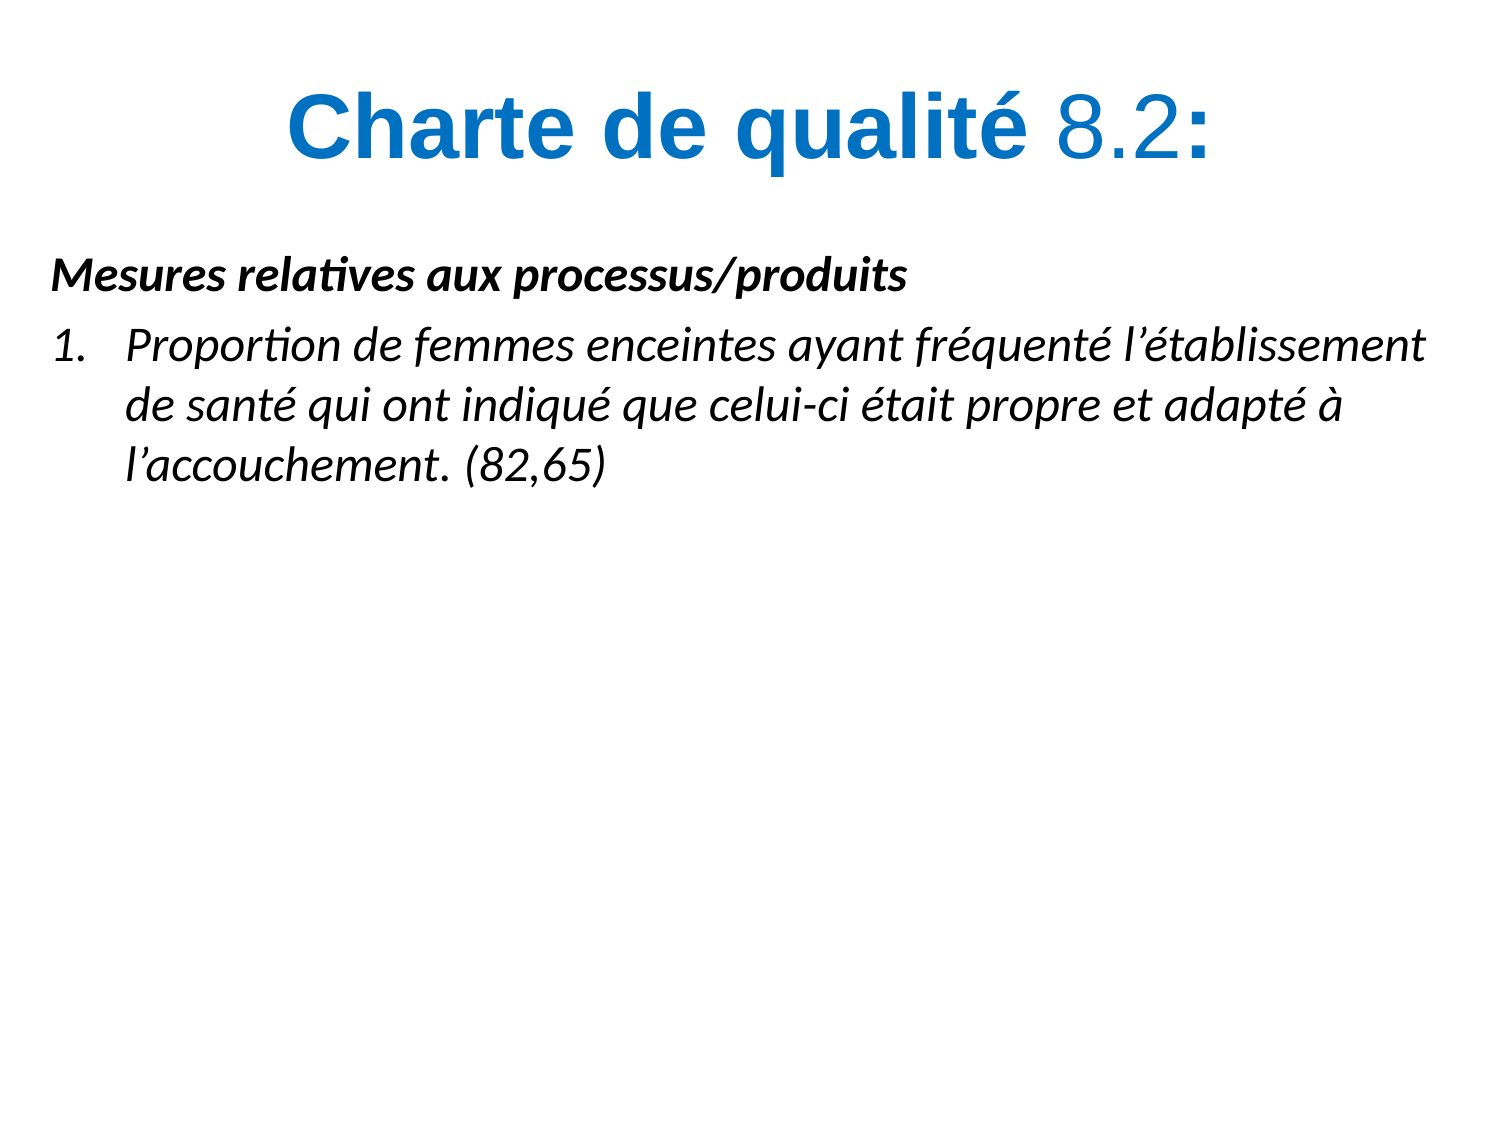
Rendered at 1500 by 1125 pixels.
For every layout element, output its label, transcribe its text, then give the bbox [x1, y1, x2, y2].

title Charte de qualité 8.2: [75, 45, 1425, 200]
list Mesures relatives aux processus/produits Proportion de femmes enceintes ayant fréquenté l’établissement de santé qui ont indiqué que celui-ci était propre et adapté à l’accouchement. (82,65) [35, 234, 1454, 1090]
